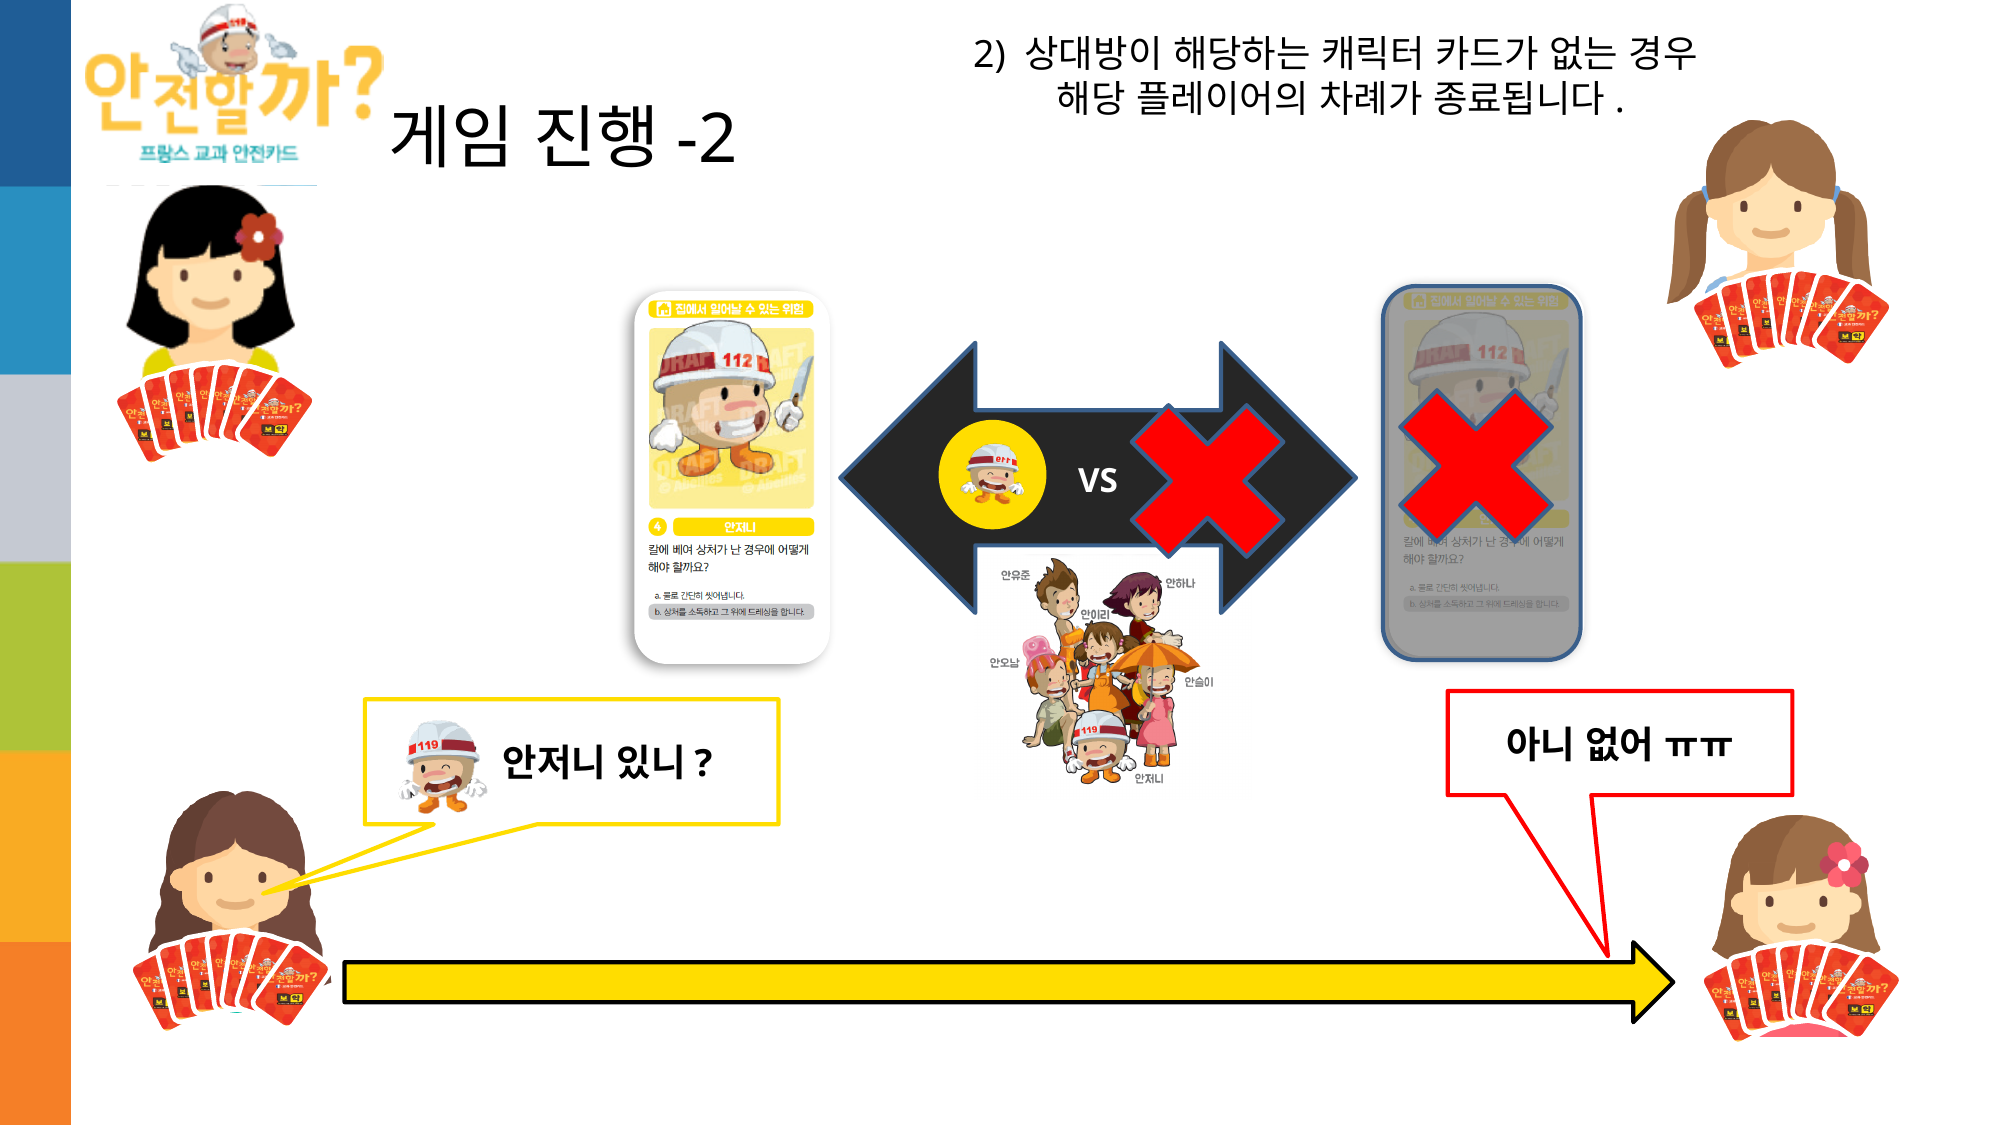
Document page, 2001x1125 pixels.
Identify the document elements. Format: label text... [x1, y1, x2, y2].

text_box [1365, 282, 1587, 661]
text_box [126, 363, 300, 460]
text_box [839, 342, 1357, 614]
text_box 아니 없어 ㅠㅠ [1445, 688, 1795, 959]
text_box [351, 940, 1676, 1025]
text_box 2) 상대방이 해당하는 캐릭터 카드가 없는 경우 해당 플레이어의 차례가 종료됩니다. [685, 22, 1996, 128]
picture [85, 1, 384, 163]
picture [1659, 120, 1889, 342]
text_box 안저니 있니? [351, 697, 781, 874]
picture [634, 290, 830, 665]
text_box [142, 931, 316, 1029]
text_box 게임 진행-2 [373, 53, 838, 300]
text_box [1703, 269, 1877, 367]
picture [102, 185, 318, 418]
picture [124, 791, 346, 1014]
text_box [1713, 942, 1887, 1040]
picture [1685, 815, 1907, 1038]
picture [393, 708, 494, 820]
picture [0, 0, 71, 1125]
picture [973, 614, 1253, 801]
